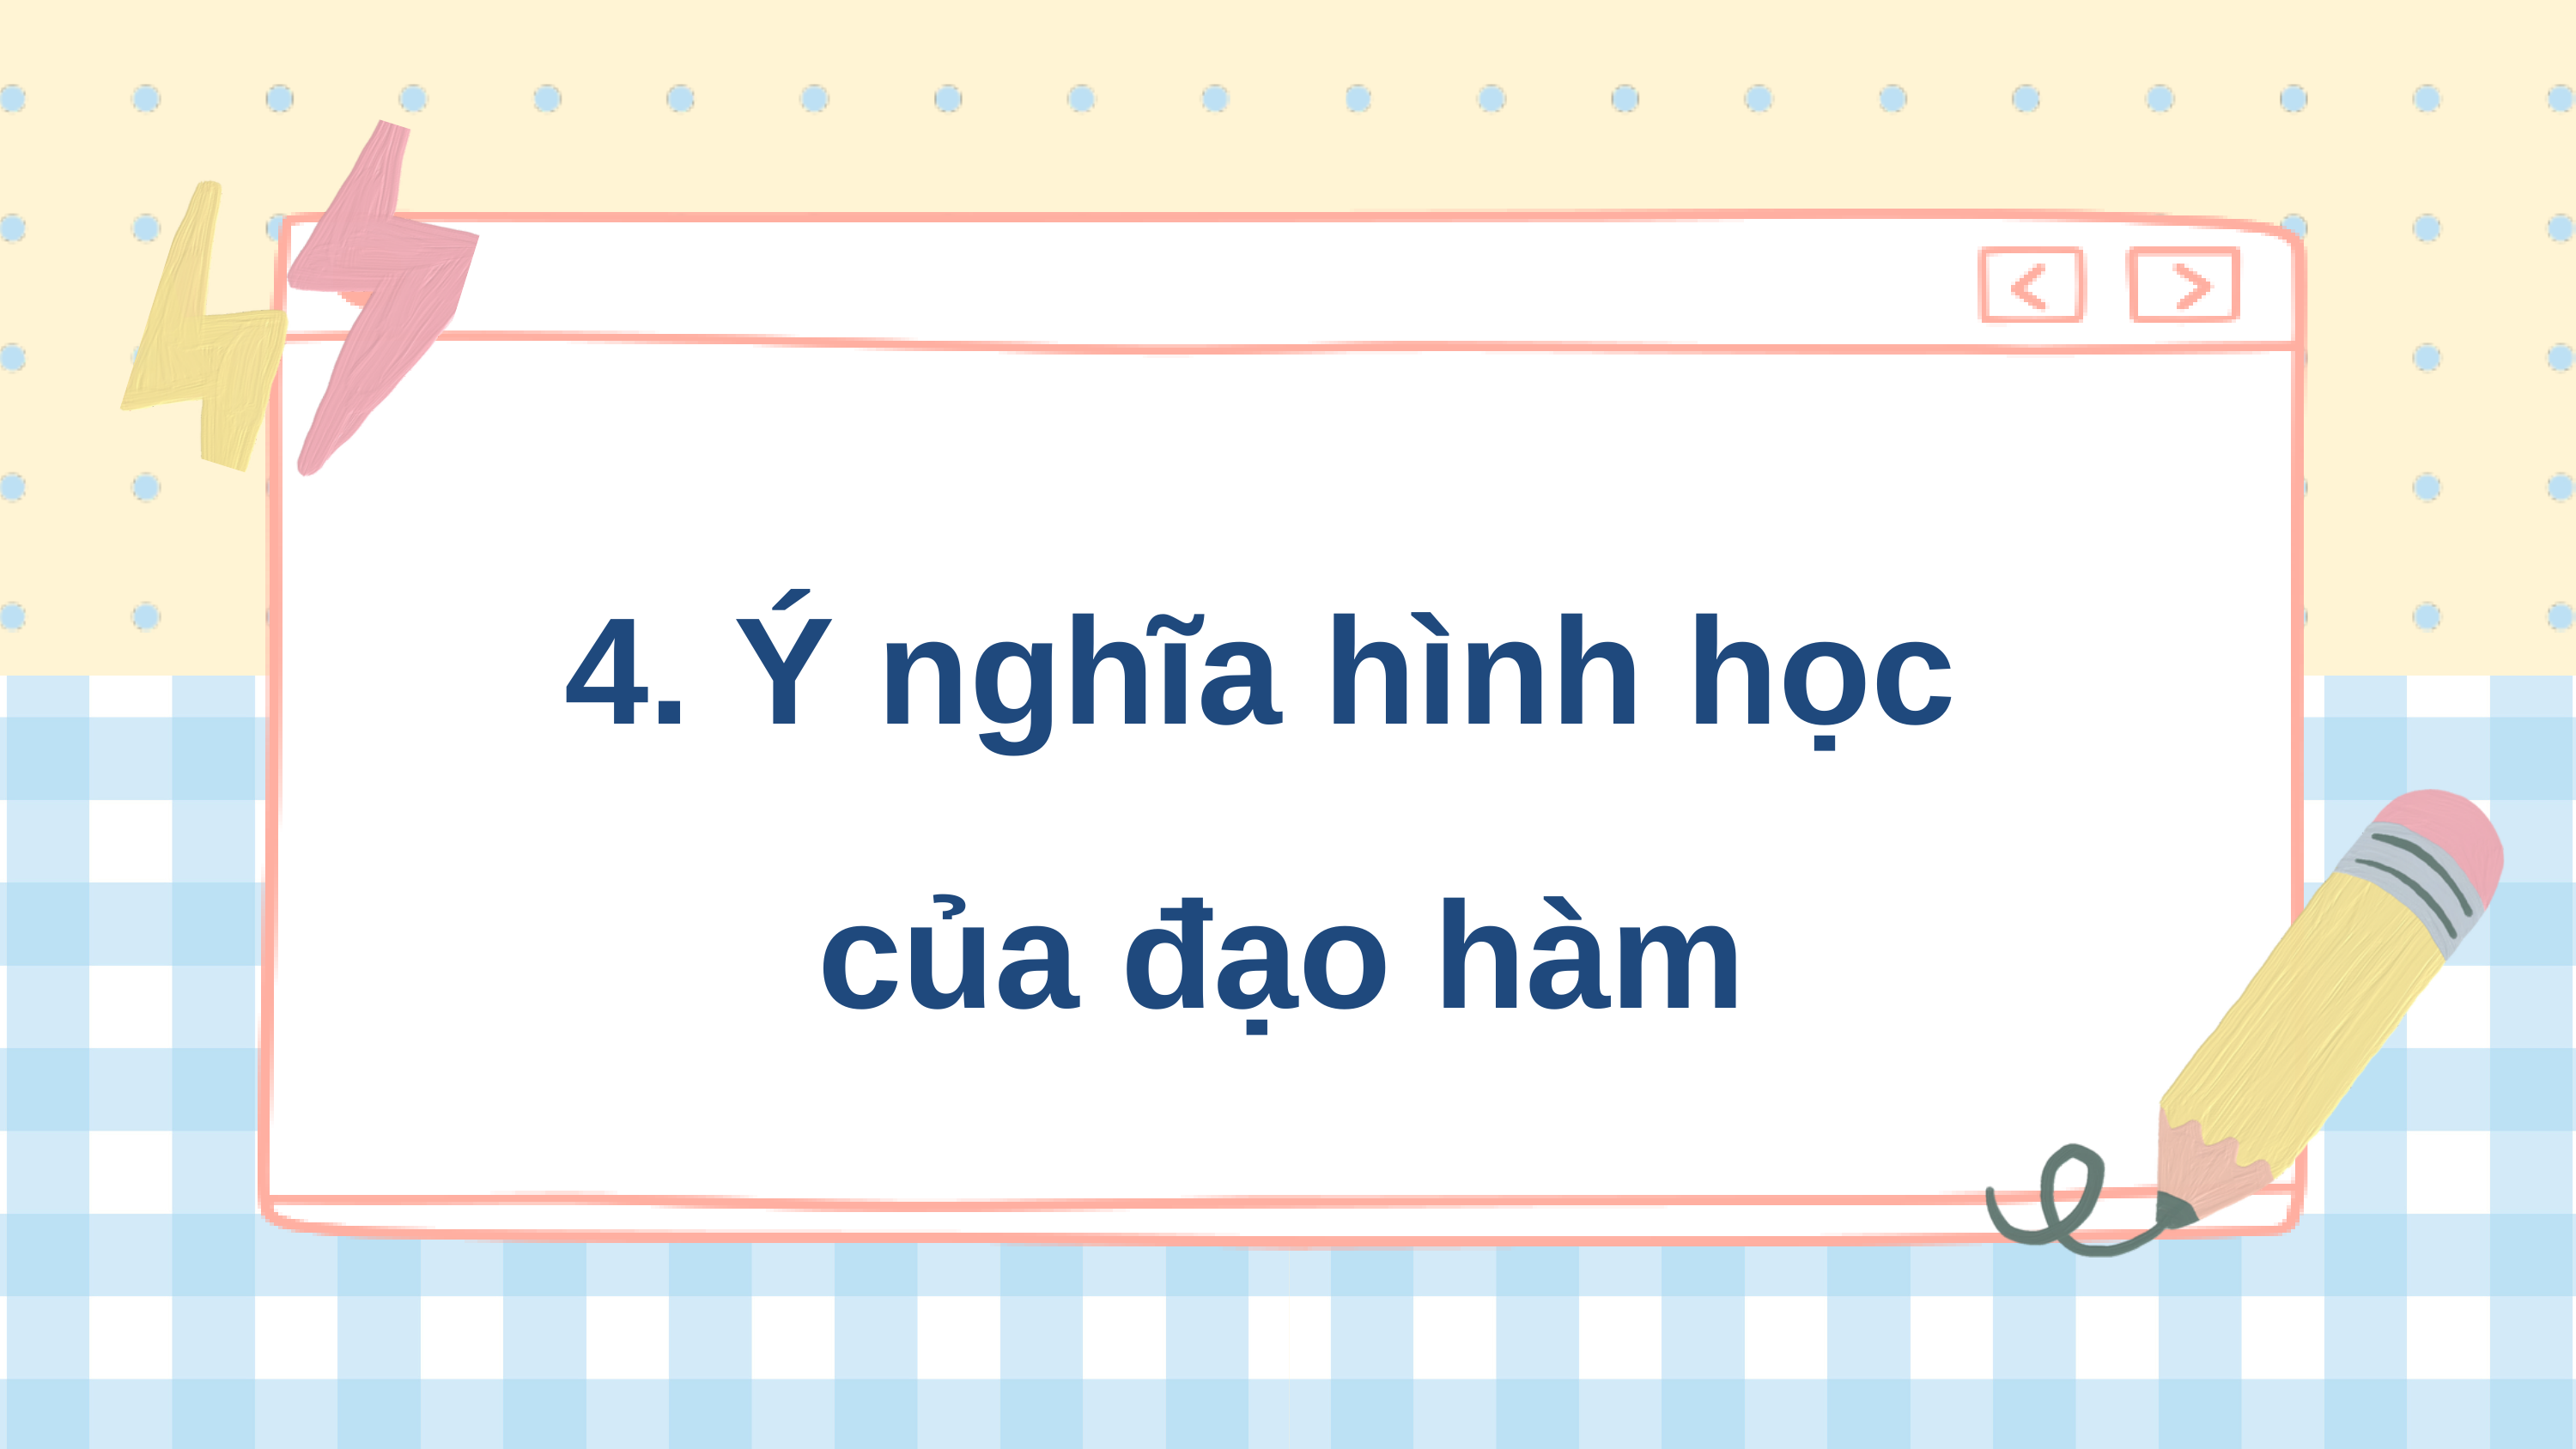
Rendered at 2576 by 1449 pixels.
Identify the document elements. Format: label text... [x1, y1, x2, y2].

text_box [1985, 789, 2505, 1258]
text_box [0, 0, 1230, 633]
text_box [0, 676, 1289, 1449]
text_box 4. Ý nghĩa hình học của đạo hàm [301, 474, 2263, 1046]
text_box [257, 476, 1985, 1251]
text_box [1289, 676, 2576, 1449]
text_box [112, 71, 504, 490]
text_box [405, 209, 2308, 789]
text_box [1346, 0, 2576, 633]
